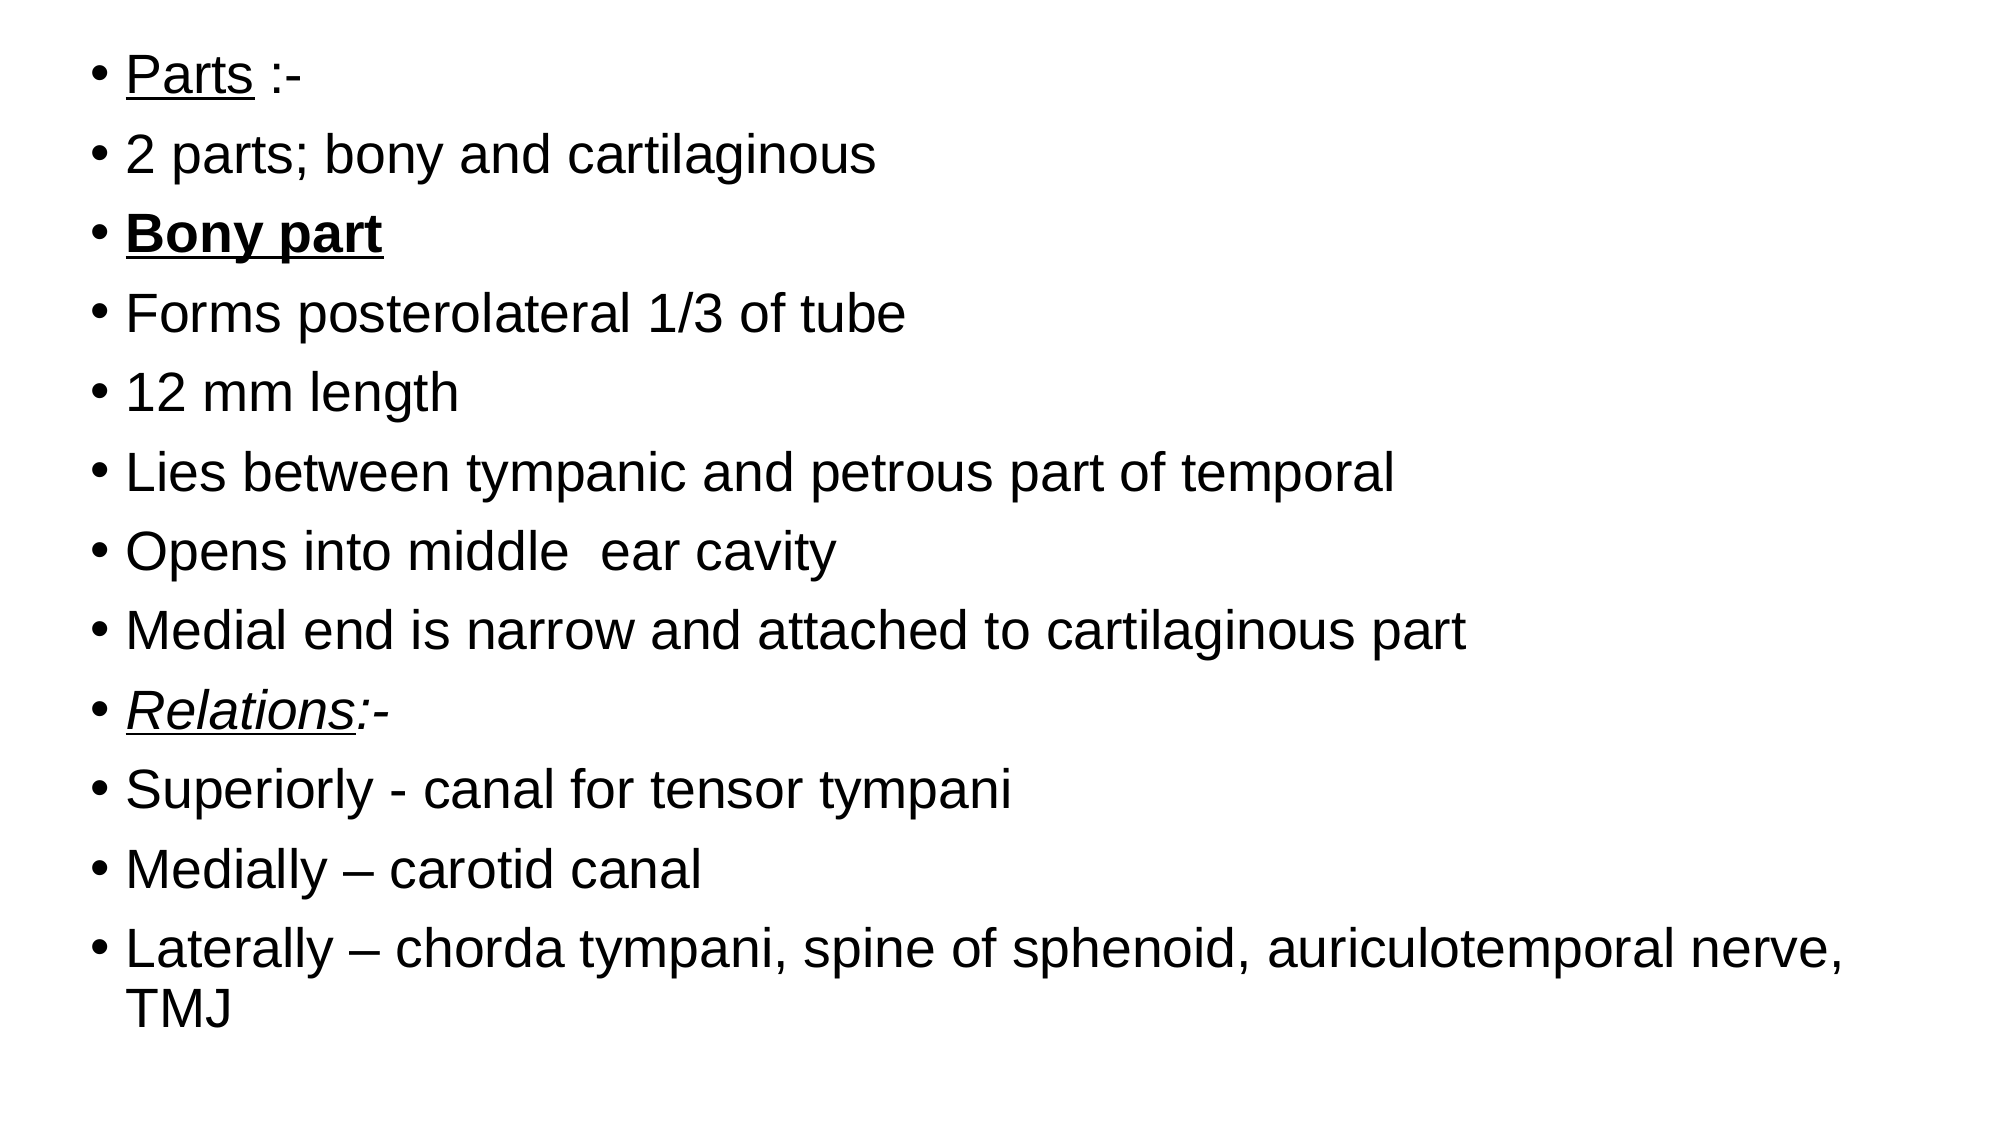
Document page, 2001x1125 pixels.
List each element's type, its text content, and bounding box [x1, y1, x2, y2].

list Parts :- 2 parts; bony and cartilaginous Bony part Forms posterolateral 1/3 of tube 12 mm length Lies between tympanic and petrous part of temporal Opens into middle ear cavity Medial end is narrow and attached to cartilaginous part Relations:- Superiorly - canal for tensor tympani Medially – carotid canal Laterally – chorda tympani, spine of sphenoid, auriculotemporal nerve, TMJ [75, 38, 1928, 1057]
